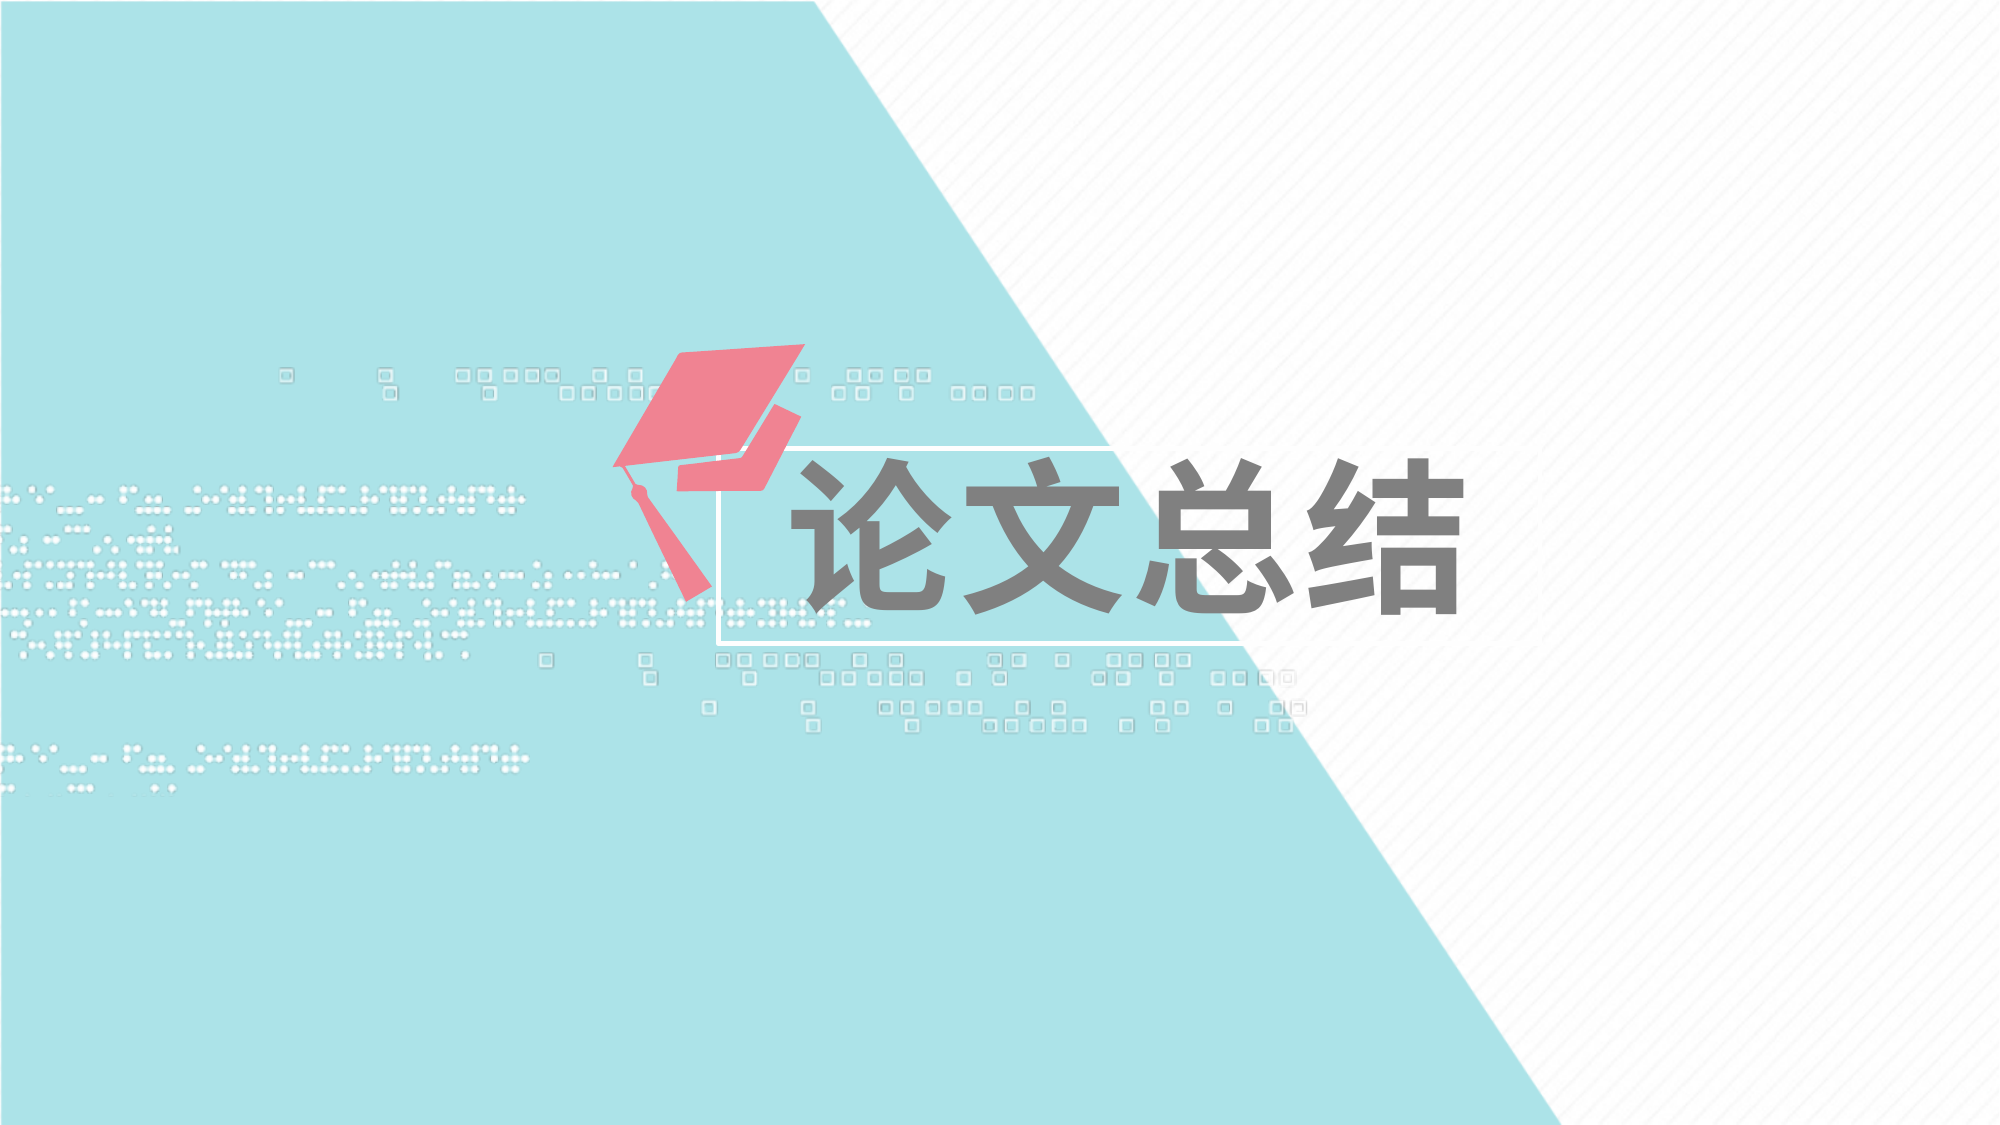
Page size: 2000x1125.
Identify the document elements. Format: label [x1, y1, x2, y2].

picture [0, 0, 2000, 1125]
text_box [614, 339, 849, 558]
